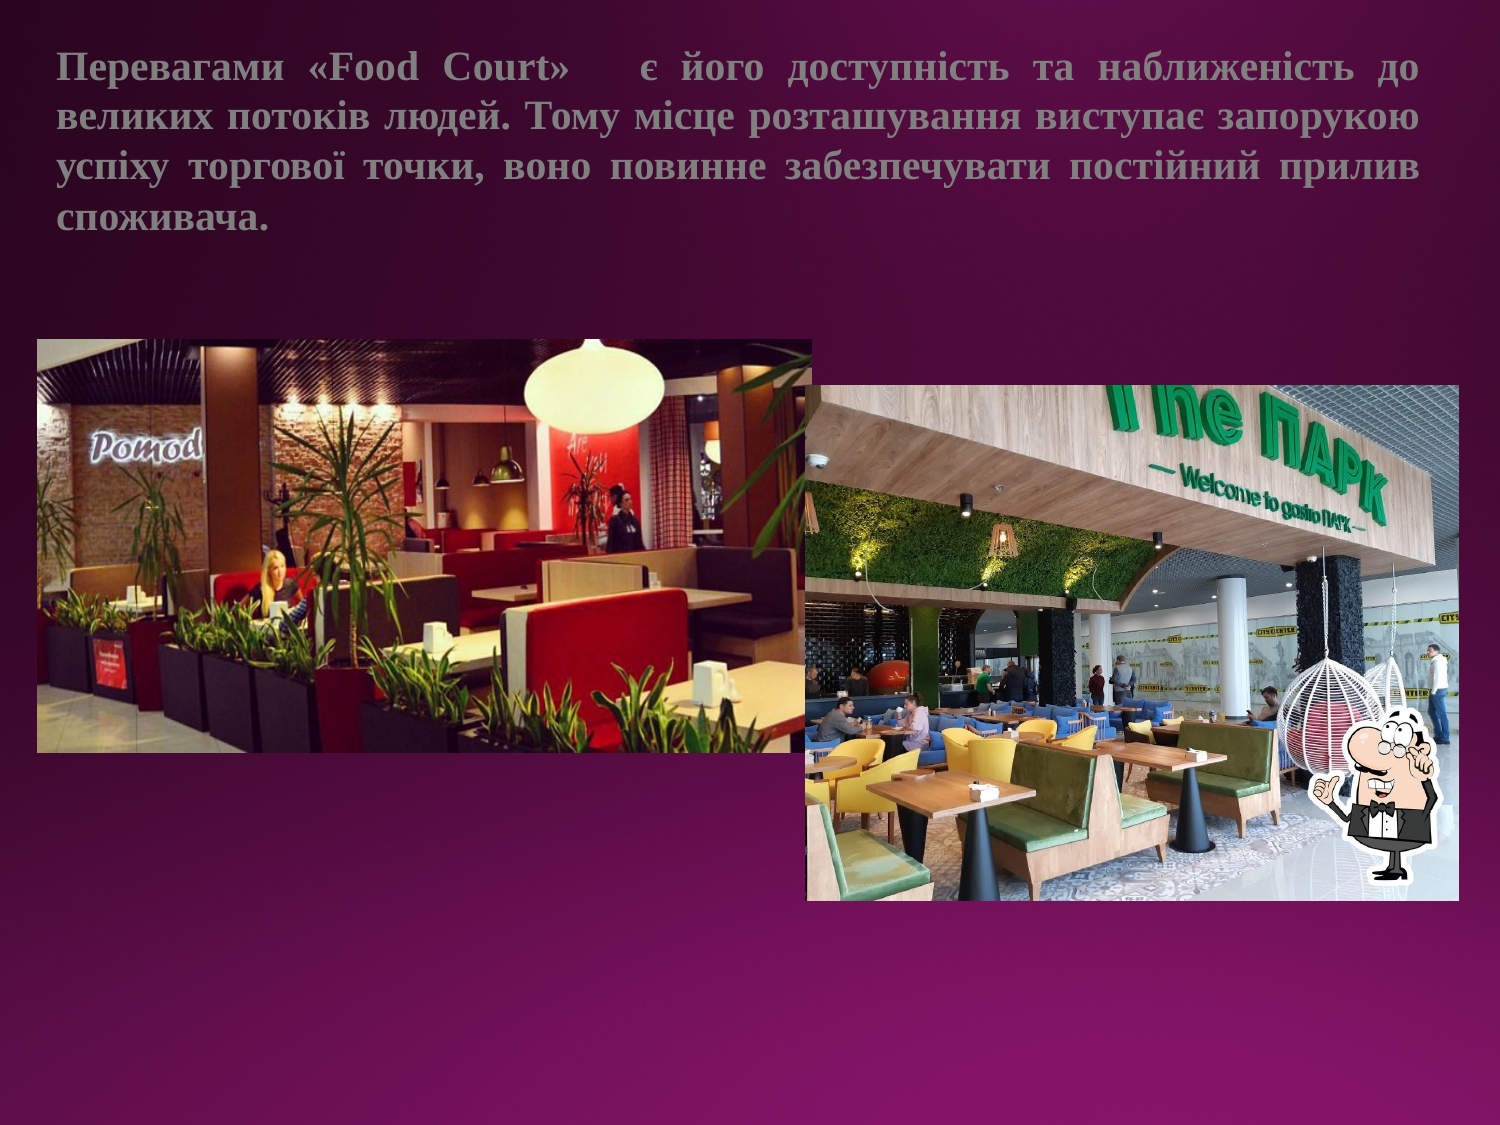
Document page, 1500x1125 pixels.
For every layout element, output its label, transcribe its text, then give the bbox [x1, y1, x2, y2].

picture [0, 0, 1500, 1125]
text_box Перевагами «Food Court» є його доступність та наближеність до великих потоків людей. Тому місце розташування виступає запорукою успіху торгової точки, воно повинне забезпечувати постійний прилив споживача. [41, 30, 1436, 246]
